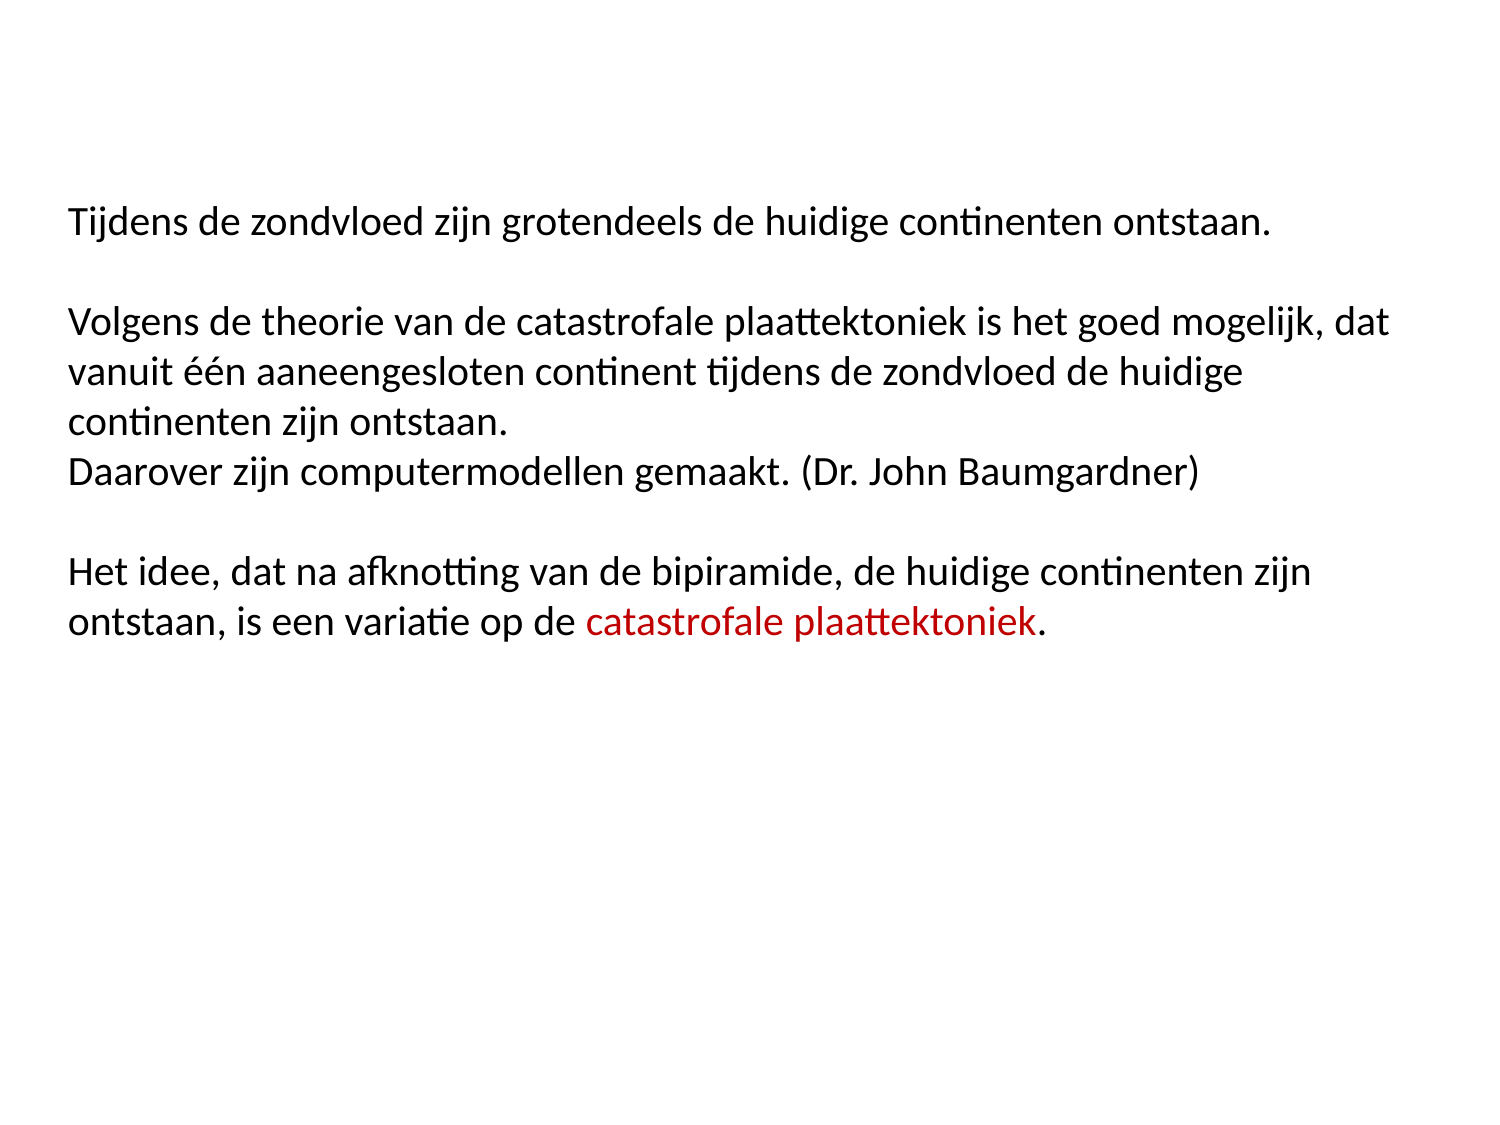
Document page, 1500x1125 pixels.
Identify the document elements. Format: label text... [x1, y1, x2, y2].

text_box Tijdens de zondvloed zijn grotendeels de huidige continenten ontstaan. Volgens de theorie van de catastrofale plaattektoniek is het goed mogelijk, dat vanuit één aaneengesloten continent tijdens de zondvloed de huidige continenten zijn ontstaan. Daarover zijn computermodellen gemaakt. (Dr. John Baumgardner) Het idee, dat na afknotting van de bipiramide, de huidige continenten zijn ontstaan, is een variatie op de catastrofale plaattektoniek. [53, 66, 1447, 907]
